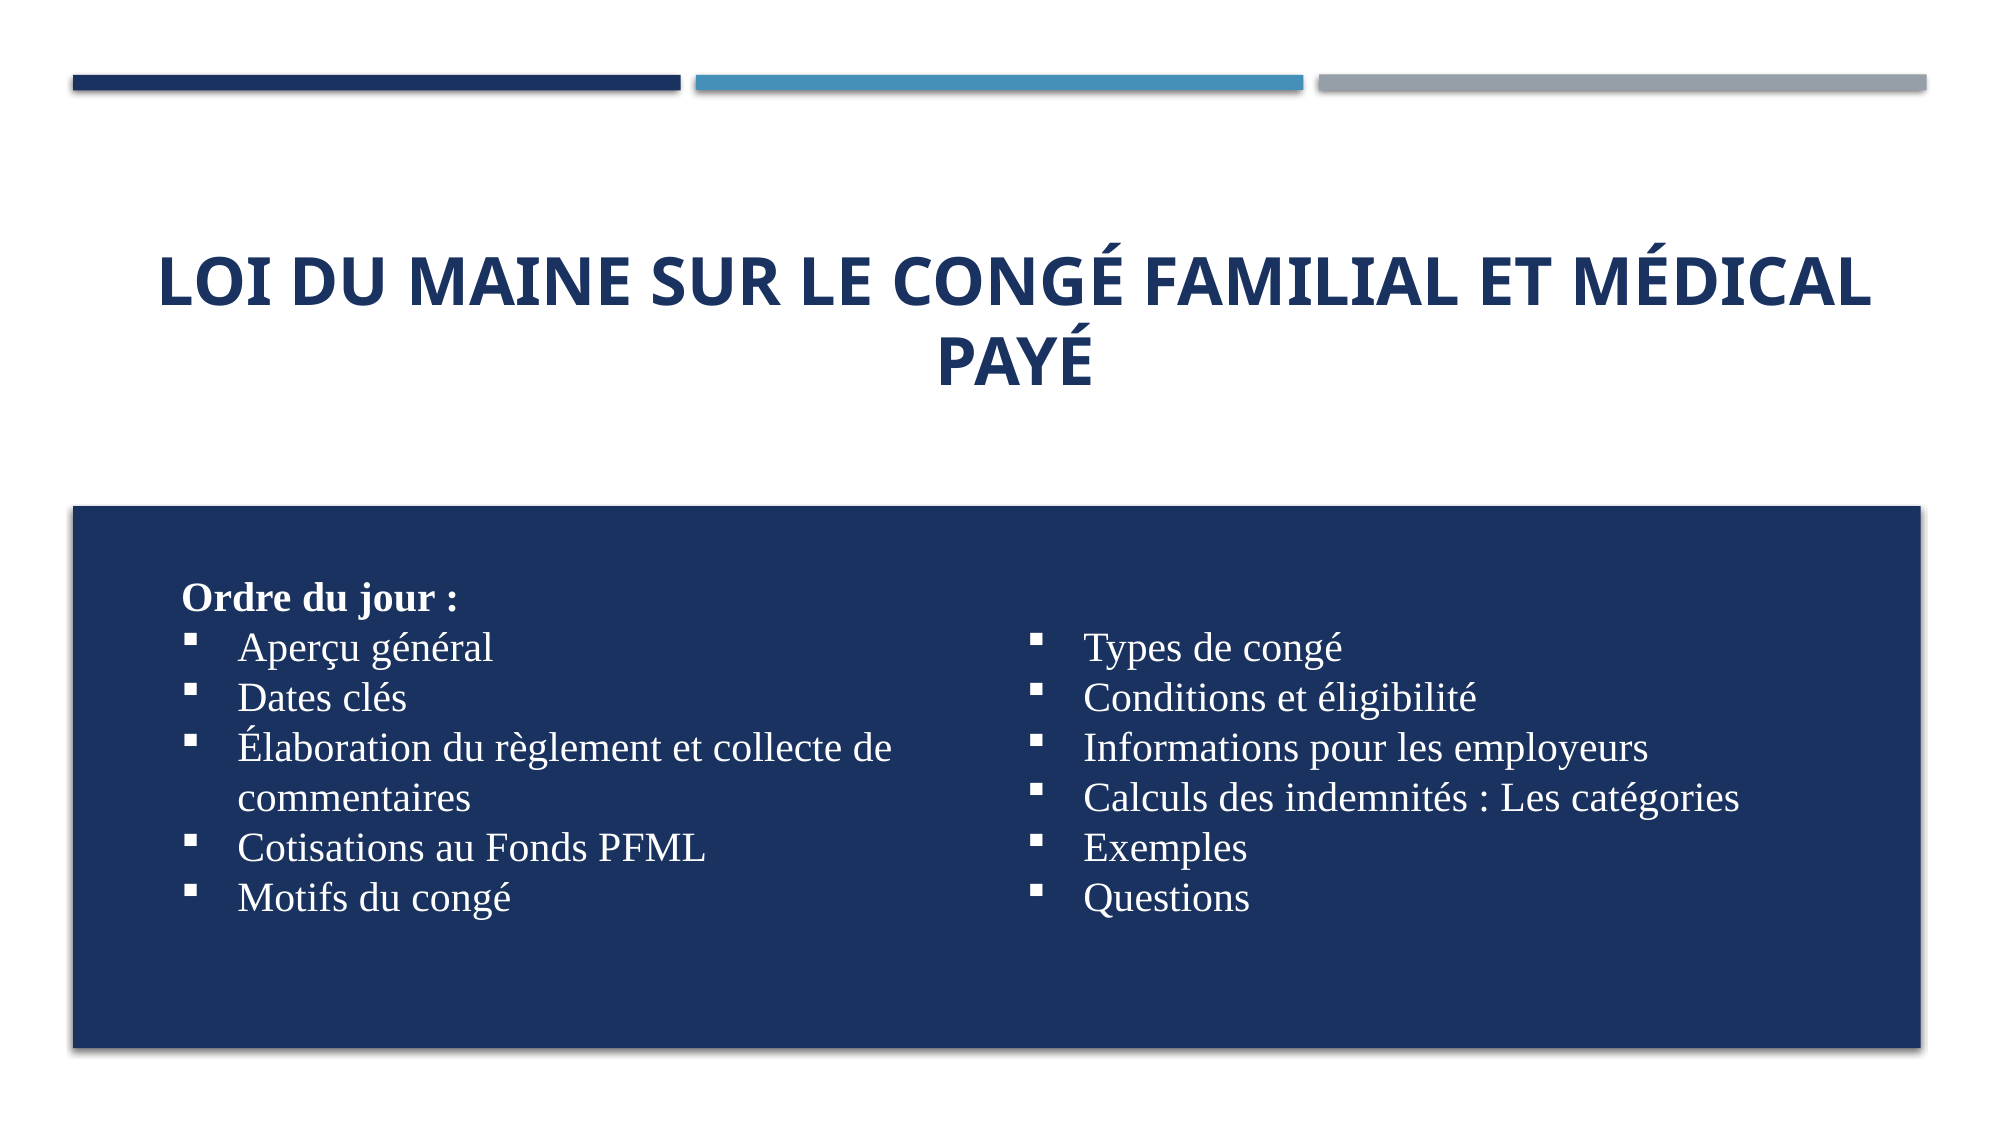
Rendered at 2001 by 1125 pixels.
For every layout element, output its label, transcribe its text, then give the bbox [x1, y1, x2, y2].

title Loi du Maine sur le congé familial et médical payé [113, 164, 1918, 407]
text_box Ordre du jour : Aperçu général Dates clés Élaboration du règlement et collecte de commentaires Cotisations au Fonds PFML Motifs du congé Types de congé Conditions et éligibilité Informations pour les employeurs Calculs des indemnités : Les catégories Exemples Questions [166, 562, 1888, 932]
